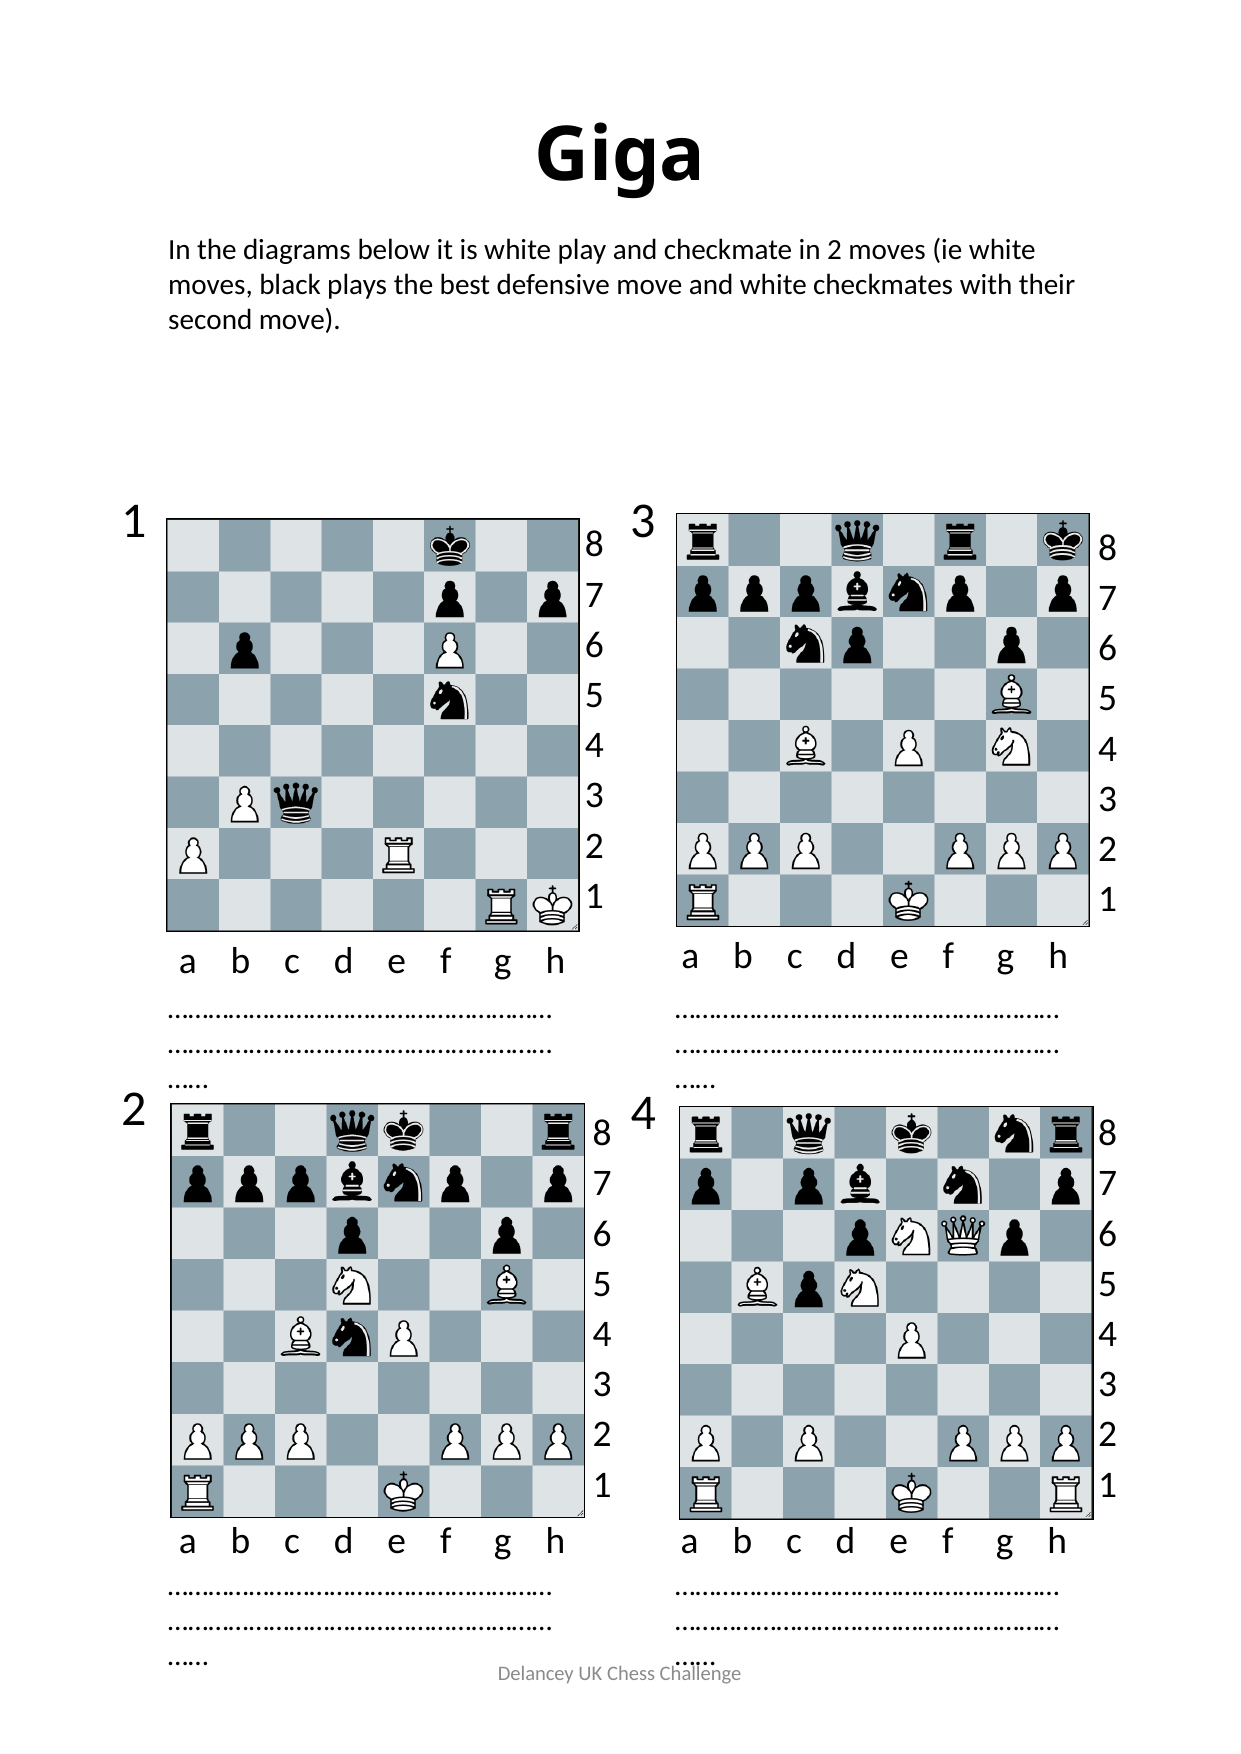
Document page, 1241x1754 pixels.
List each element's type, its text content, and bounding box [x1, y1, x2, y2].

text_box a b c d e f g h [163, 1508, 585, 1569]
text_box 8 7 6 5 4 3 2 1 [1090, 515, 1148, 927]
text_box ………………………………………………………………………………………………………… [660, 1559, 1093, 1679]
picture [675, 512, 1090, 927]
text_box In the diagrams below it is white play and checkmate in 2 moves (ie white moves, black plays the best defensive move and white checkmates with their second move). [153, 223, 1130, 413]
title Giga [85, 93, 1155, 220]
text_box 4 [615, 1072, 674, 1147]
text_box a b c d e f g h [163, 928, 585, 989]
text_box 2 [106, 1067, 164, 1143]
text_box ………………………………………………………………………………………………………… [153, 1559, 585, 1679]
text_box 1 [106, 480, 164, 555]
text_box a b c d e f g h [665, 1508, 1087, 1569]
text_box ………………………………………………………………………………………………………… [660, 981, 1093, 1102]
picture [166, 518, 580, 932]
text_box 8 7 6 5 4 3 2 1 [578, 1100, 643, 1512]
text_box 8 7 6 5 4 3 2 1 [570, 512, 635, 924]
text_box 8 7 6 5 4 3 2 1 [1083, 1100, 1148, 1512]
text_box a b c d e f g h [666, 924, 1088, 984]
text_box 3 [615, 479, 674, 555]
footer Delancey UK Chess Challenge [410, 1625, 830, 1719]
picture [679, 1106, 1094, 1520]
picture [170, 1103, 585, 1517]
text_box ………………………………………………………………………………………………………… [153, 981, 585, 1102]
